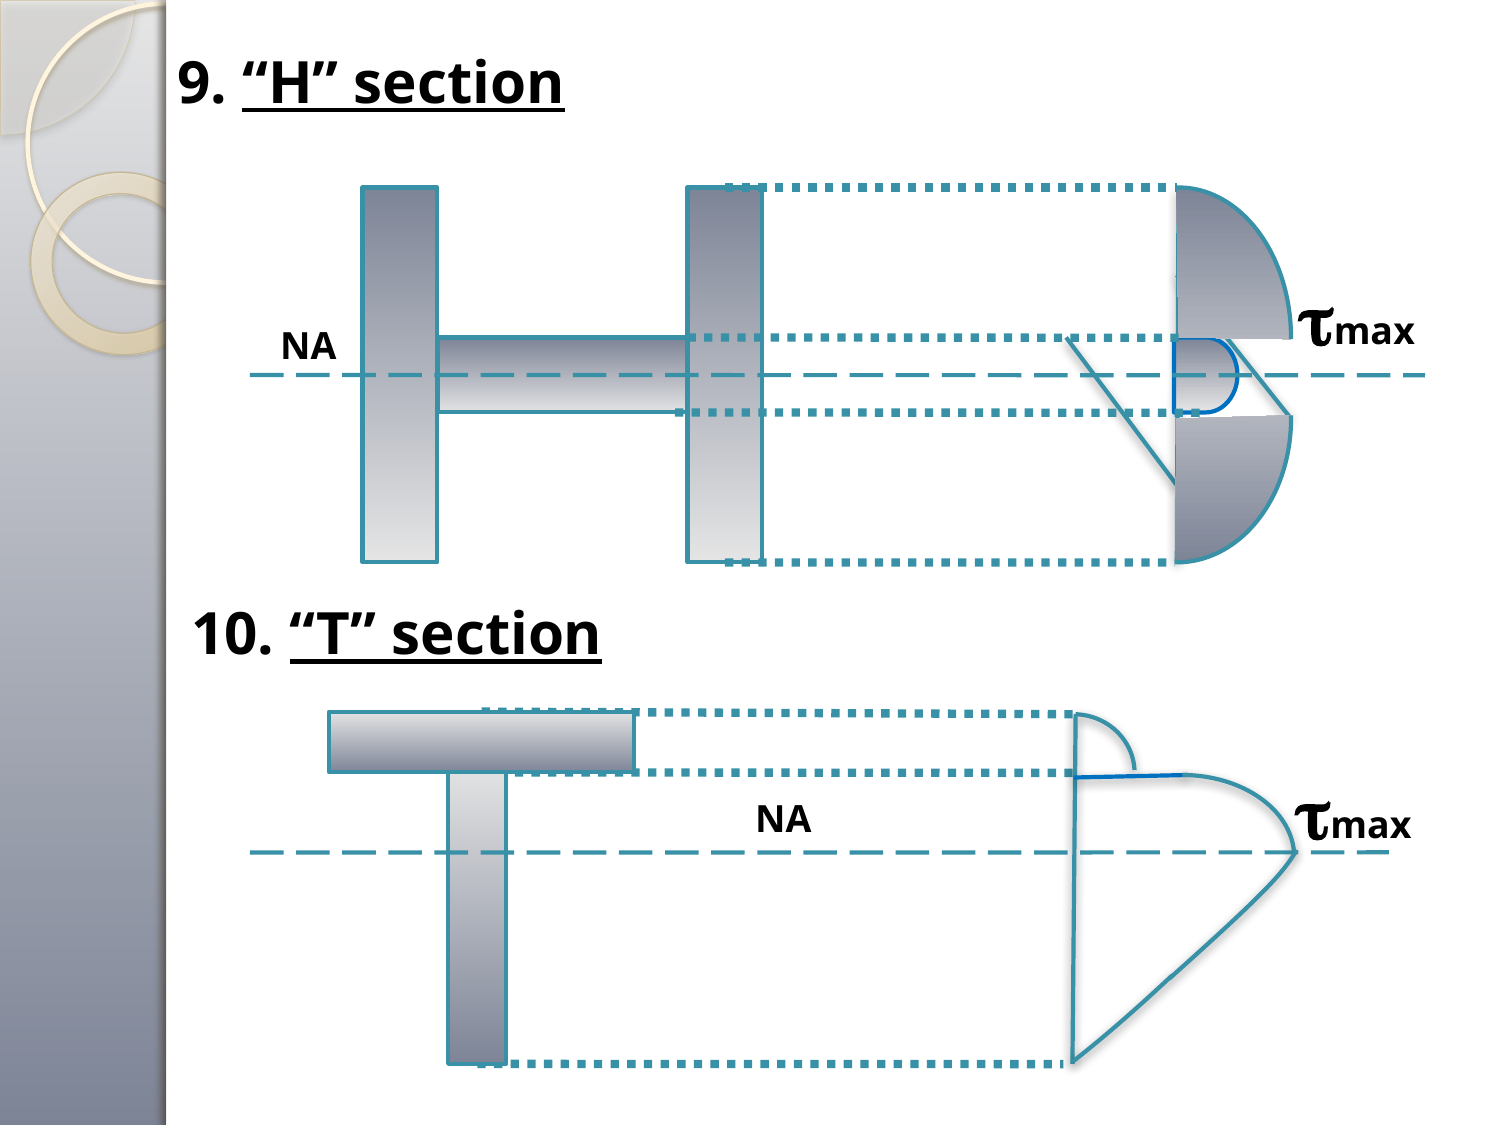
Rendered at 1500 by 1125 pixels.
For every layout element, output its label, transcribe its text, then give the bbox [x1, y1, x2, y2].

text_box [249, 612, 1500, 1065]
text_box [249, 187, 1429, 563]
text_box 10. “T” section [176, 589, 618, 674]
text_box 9. “H” section [162, 37, 688, 123]
